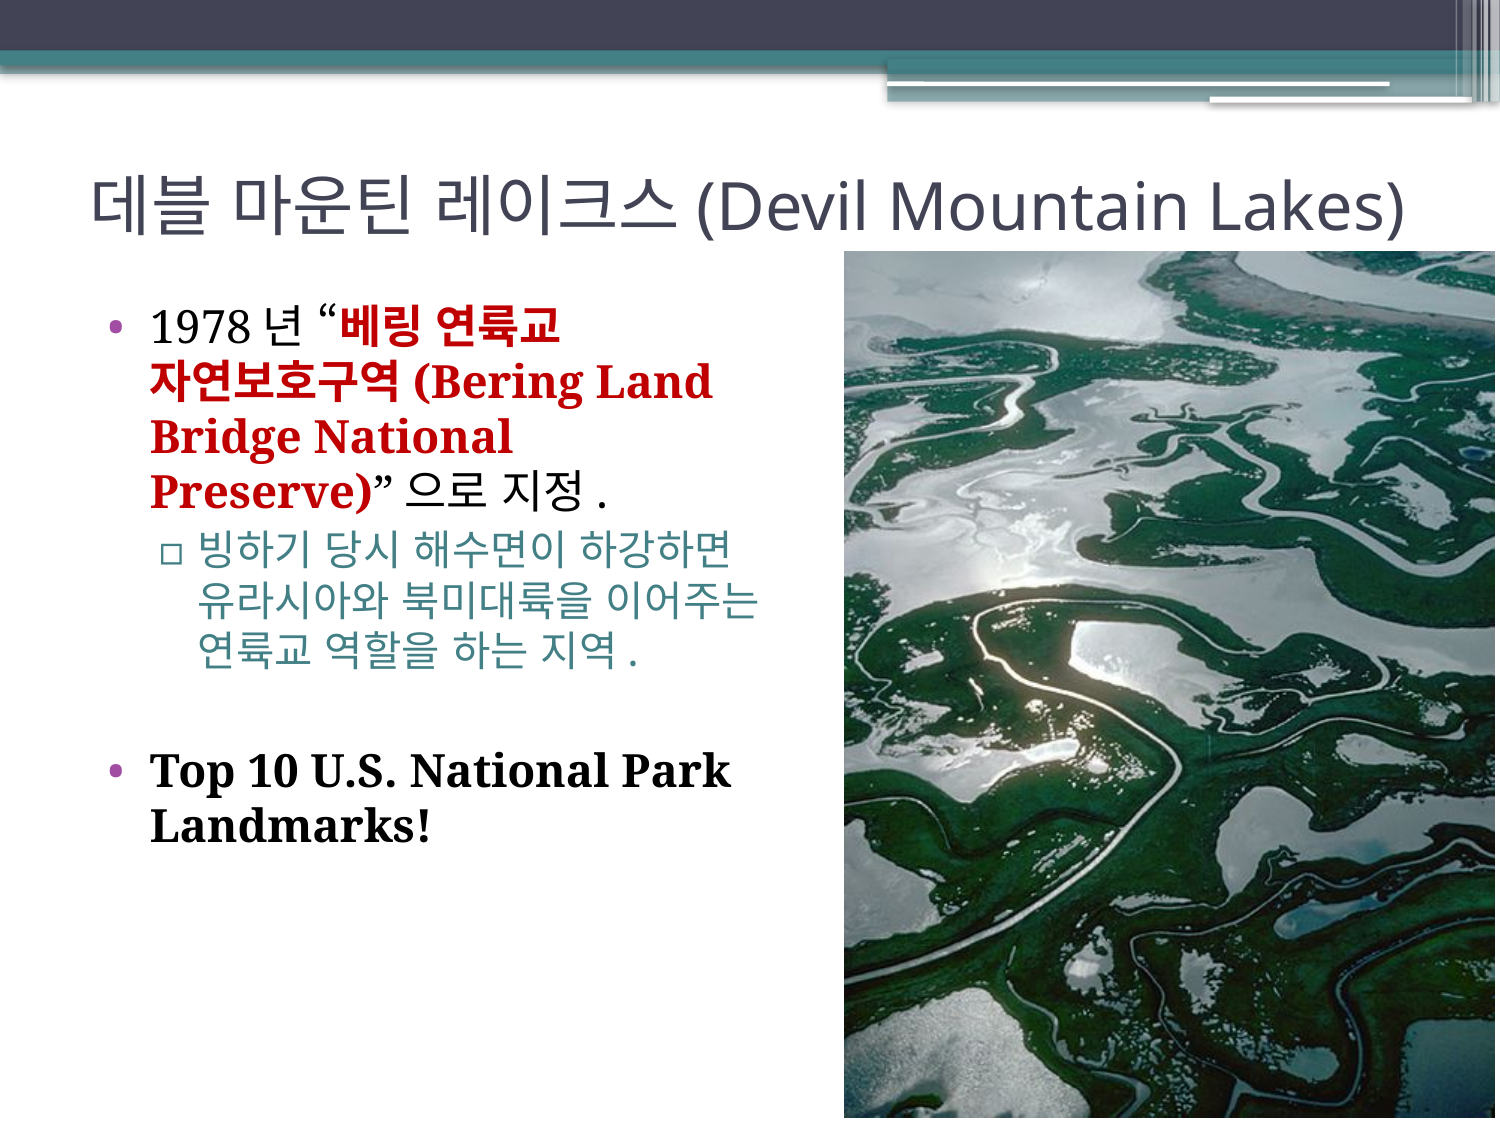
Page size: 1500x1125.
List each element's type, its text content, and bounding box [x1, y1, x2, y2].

picture [844, 251, 1495, 1118]
title 데블 마운틴 레이크스(Devil Mountain Lakes) [75, 115, 1425, 291]
list 1978년 “베링 연륙교 자연보호구역(Bering Land Bridge National Preserve)”으로 지정. 빙하기 당시 해수면이 하강하면 유라시아와 북미대륙을 이어주는 연륙교 역할을 하는 지역. Top 10 U.S. National Park Landmarks! [75, 290, 833, 1094]
